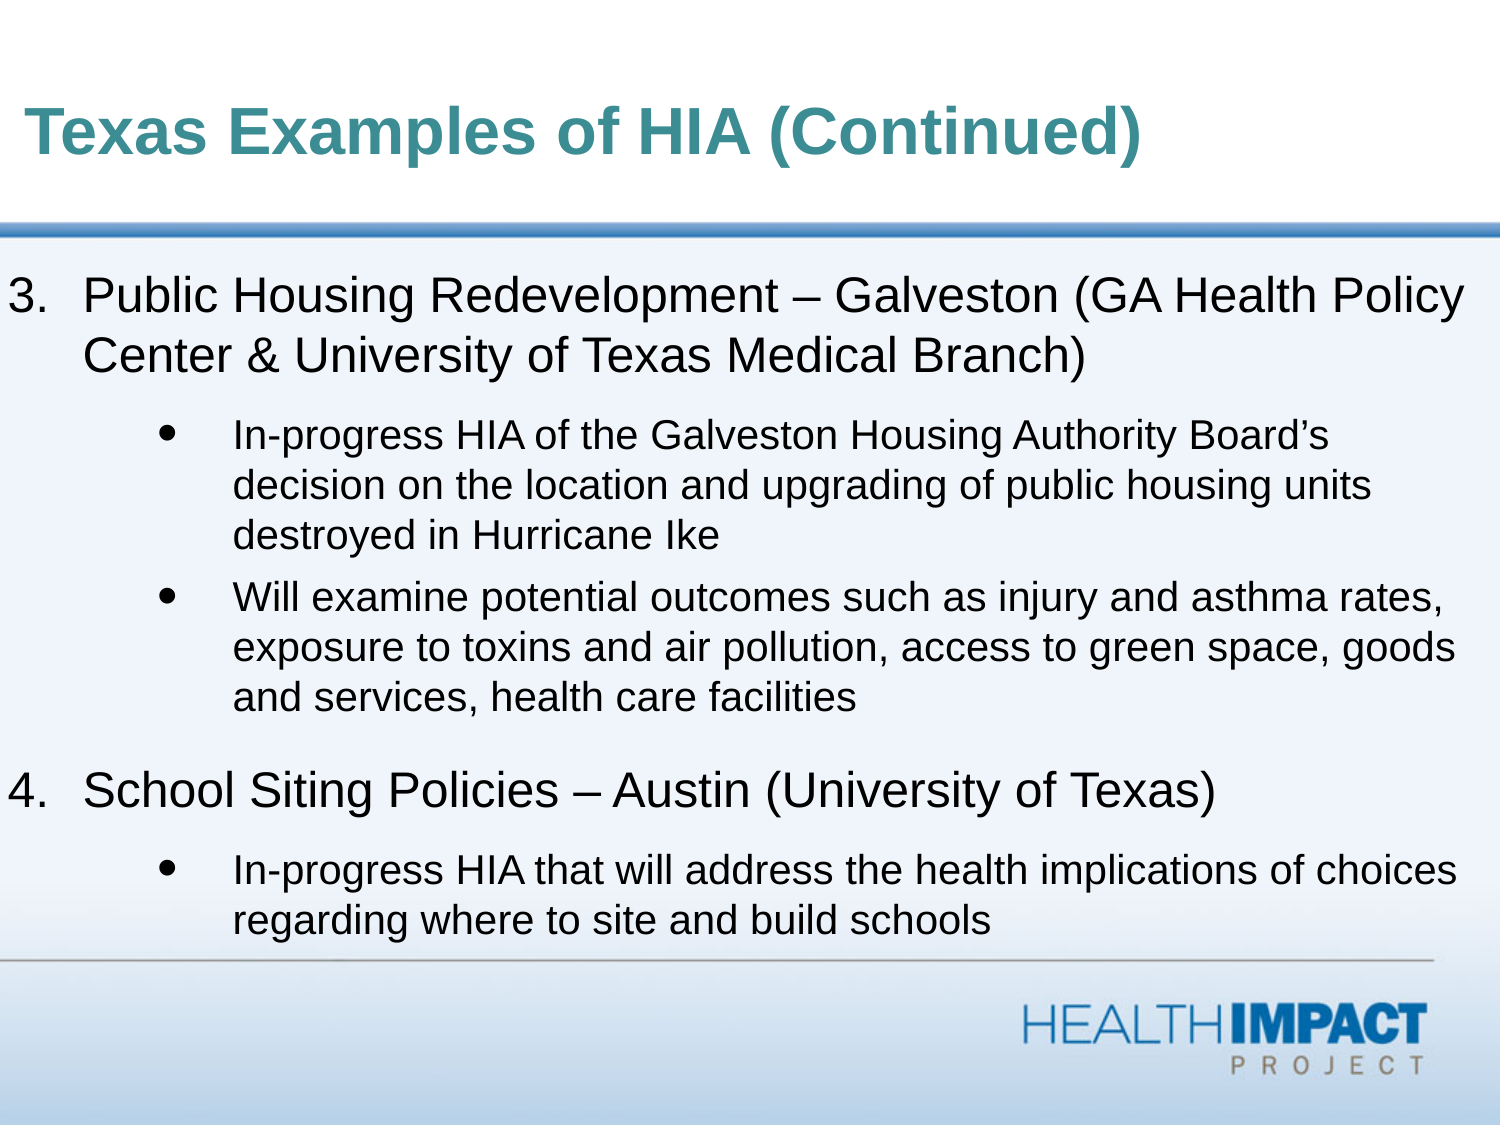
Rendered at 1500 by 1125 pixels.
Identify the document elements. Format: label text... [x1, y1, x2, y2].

title Texas Examples of HIA (Continued) [24, 87, 1326, 188]
list Public Housing Redevelopment – Galveston (GA Health Policy Center & University of Texas Medical Branch) In-progress HIA of the Galveston Housing Authority Board’s decision on the location and upgrading of public housing units destroyed in Hurricane Ike Will examine potential outcomes such as injury and asthma rates, exposure to toxins and air pollution, access to green space, goods and services, health care facilities School Siting Policies – Austin (University of Texas) In-progress HIA that will address the health implications of choices regarding where to site and build schools [7, 262, 1484, 1001]
picture [0, 0, 1500, 1125]
